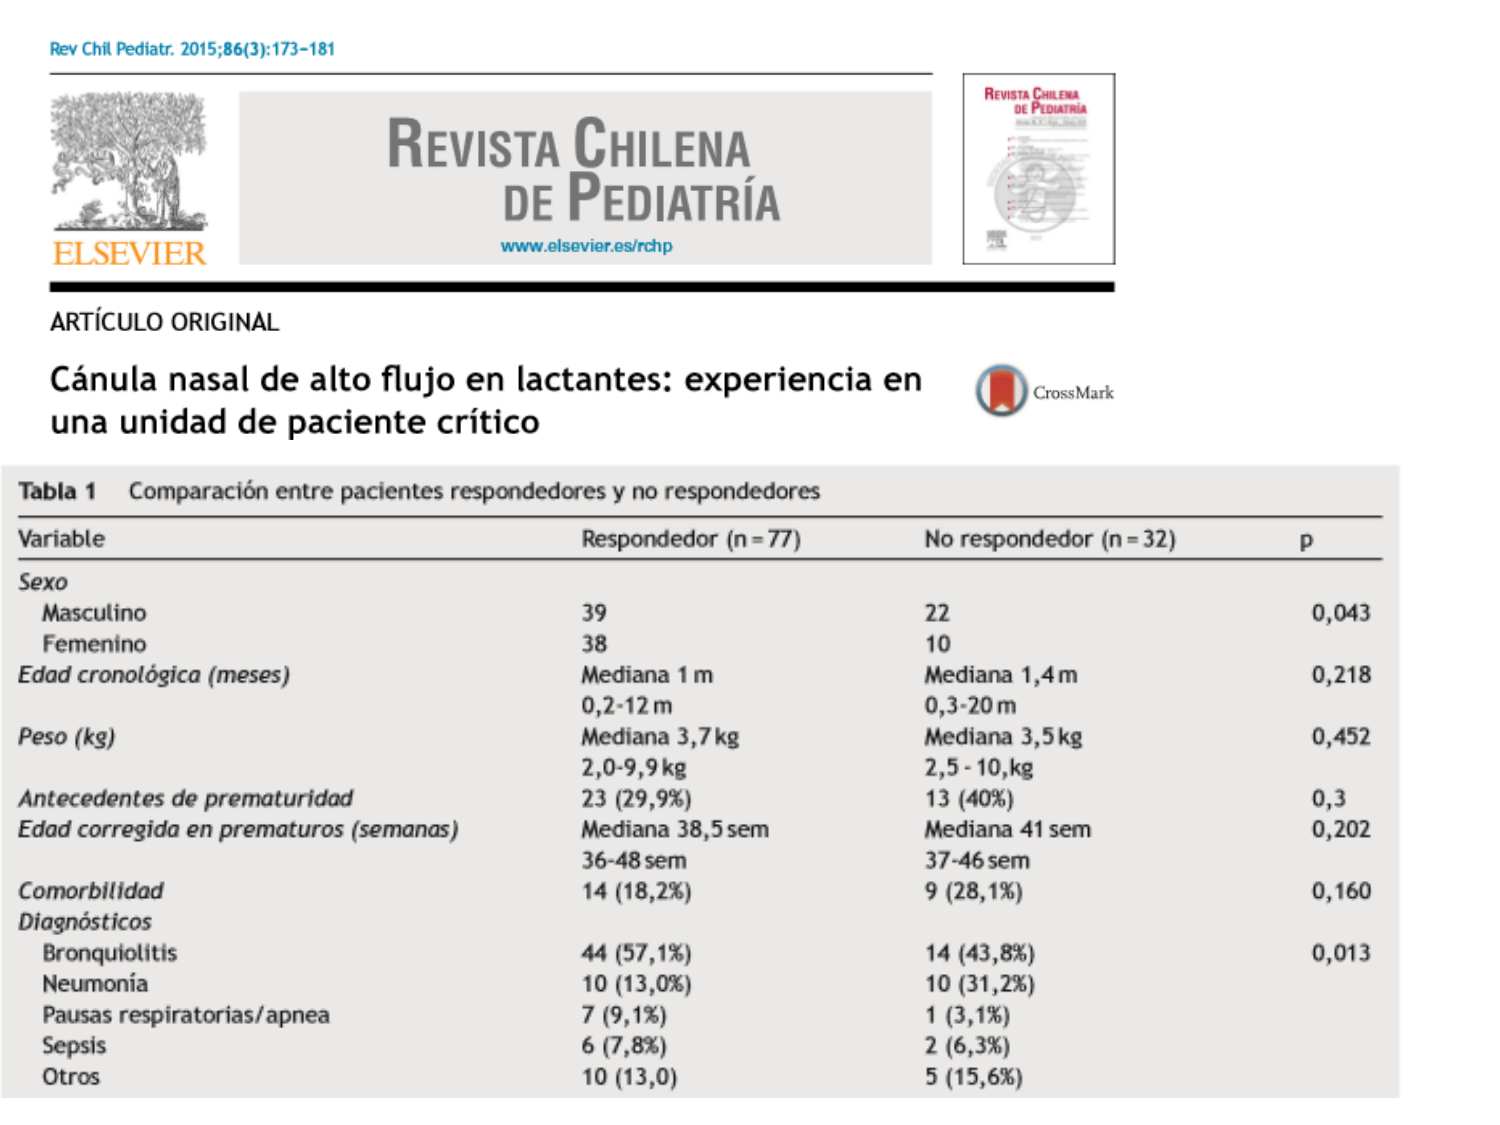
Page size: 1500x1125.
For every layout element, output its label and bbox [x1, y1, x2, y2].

picture [0, 459, 1407, 1098]
picture [33, 30, 1132, 440]
